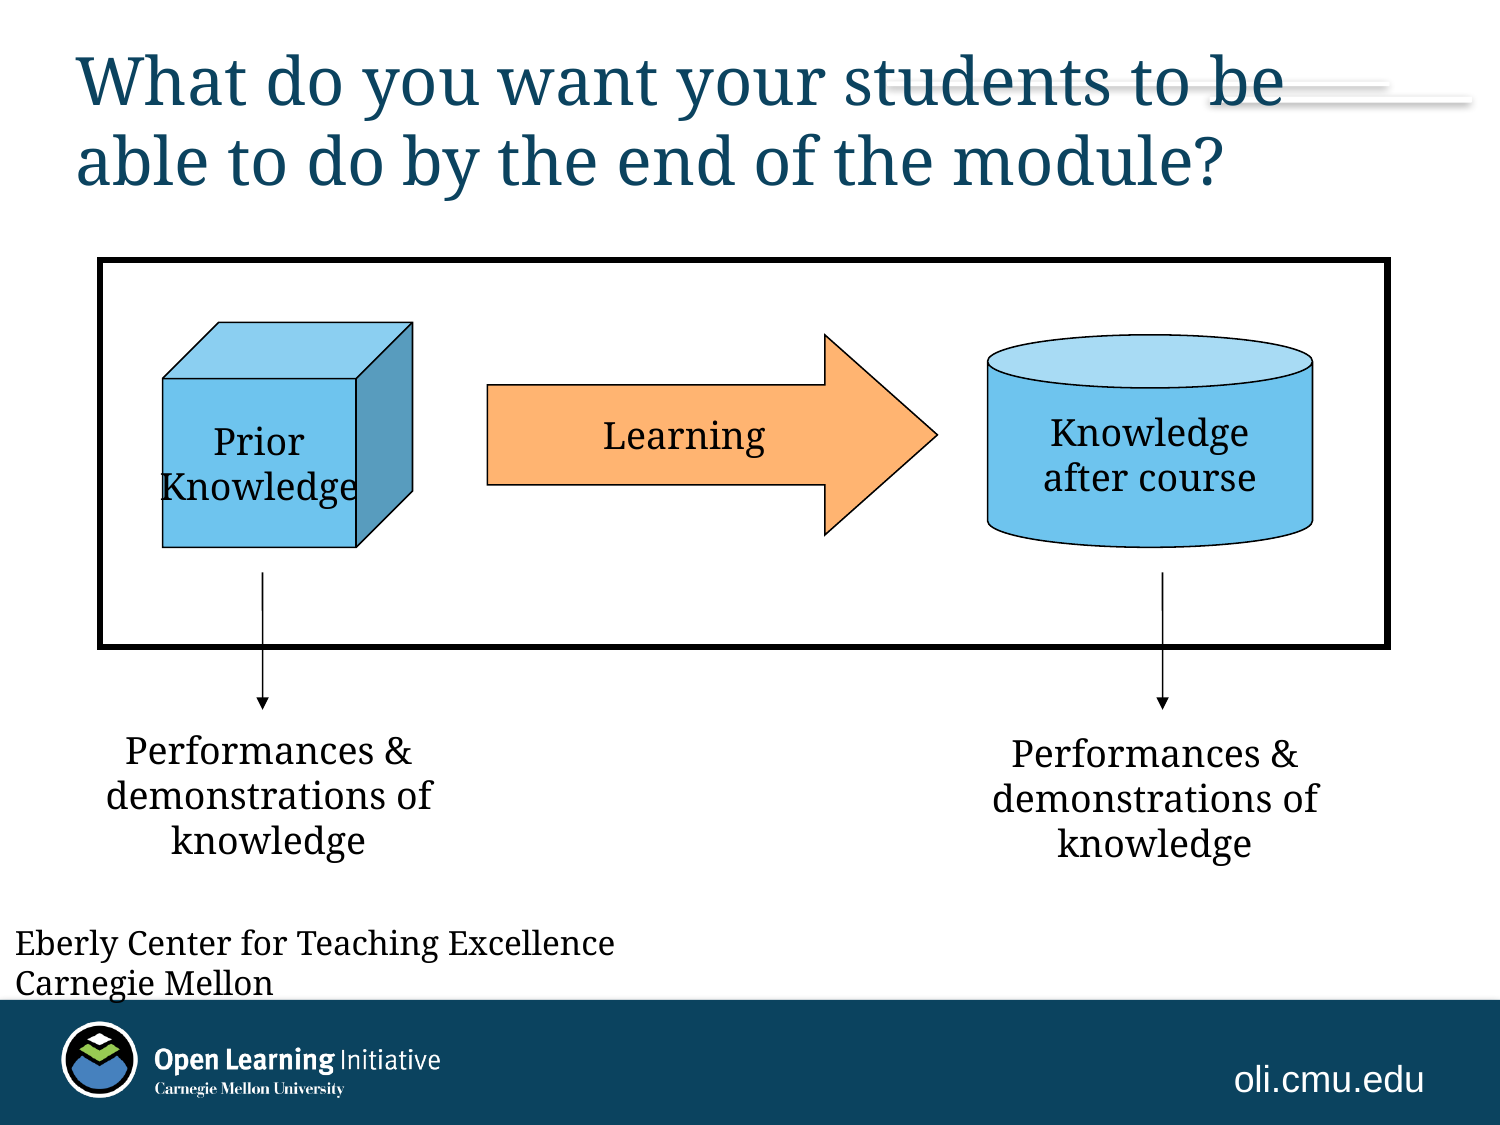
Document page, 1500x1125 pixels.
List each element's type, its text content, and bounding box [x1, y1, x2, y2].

title What do you want your students to be able to do by the end of the module? [75, 75, 1425, 163]
text_box Performances & demonstrations of knowledge [49, 719, 488, 870]
text_box [99, 259, 1388, 648]
picture [50, 1012, 456, 1111]
text_box Eberly Center for Teaching Excellence Carnegie Mellon [0, 915, 1113, 975]
text_box Performances & demonstrations of knowledge [947, 722, 1363, 873]
text_box [256, 572, 269, 710]
text_box [1156, 572, 1169, 710]
